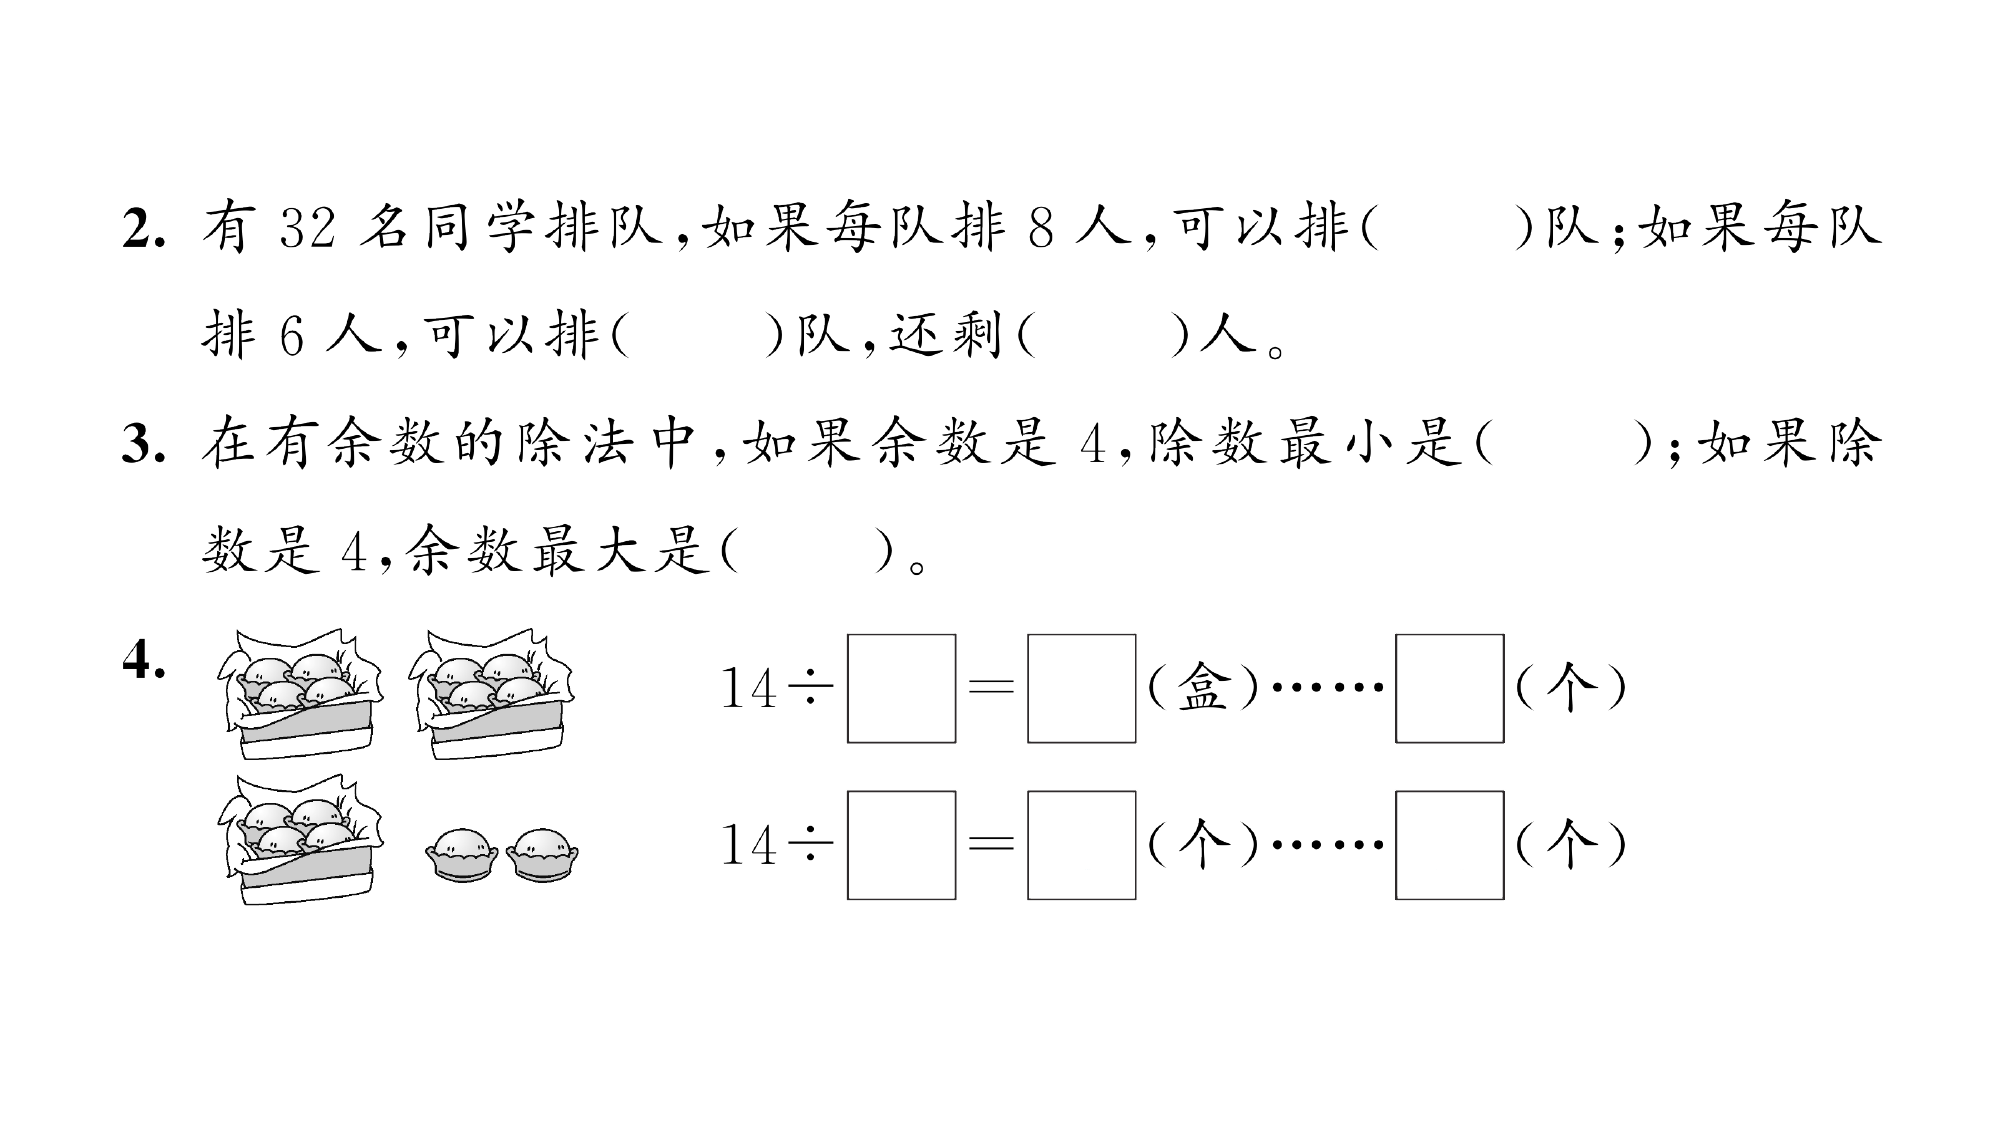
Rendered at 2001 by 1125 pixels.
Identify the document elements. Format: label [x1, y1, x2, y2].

picture [118, 177, 2000, 926]
